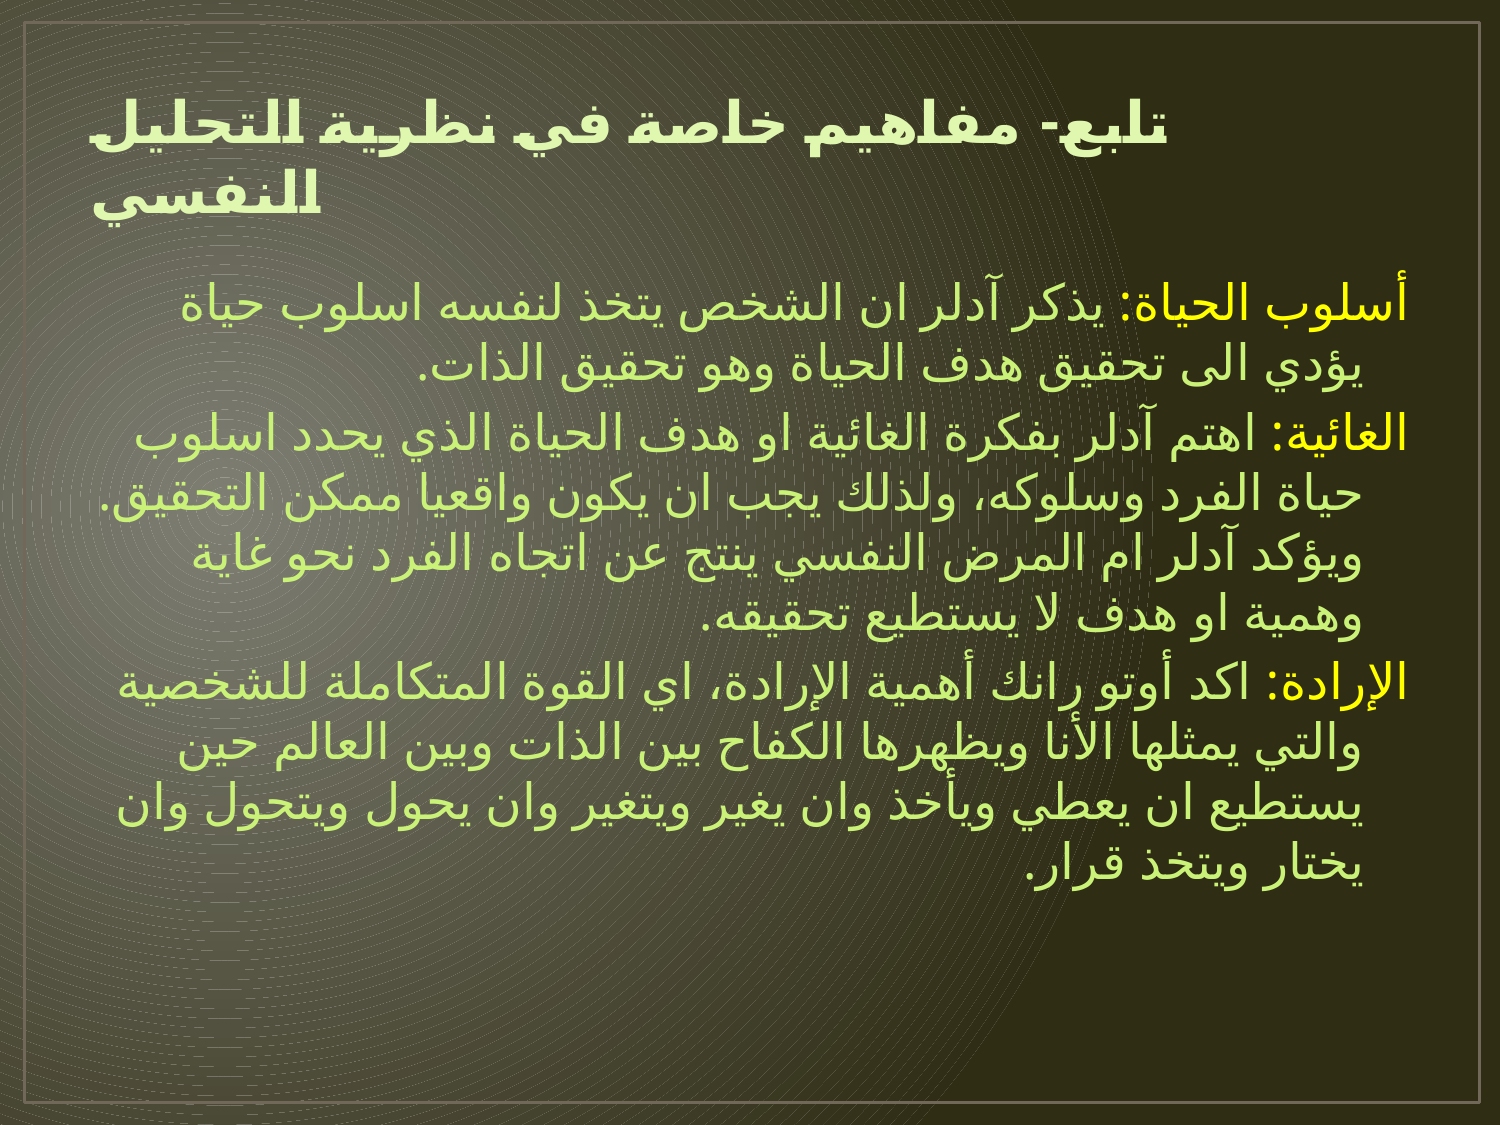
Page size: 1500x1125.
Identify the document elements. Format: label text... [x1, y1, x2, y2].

title تابع- مفاهيم خاصة في نظرية التحليل النفسي [75, 45, 1425, 233]
list أسلوب الحياة: يذكر آدلر ان الشخص يتخذ لنفسه اسلوب حياة يؤدي الى تحقيق هدف الحياة وهو تحقيق الذات. الغائية: اهتم آدلر بفكرة الغائية او هدف الحياة الذي يحدد اسلوب حياة الفرد وسلوكه، ولذلك يجب ان يكون واقعيا ممكن التحقيق. ويؤكد آدلر ام المرض النفسي ينتج عن اتجاه الفرد نحو غاية وهمية او هدف لا يستطيع تحقيقه. الإرادة: اكد أوتو رانك أهمية الإرادة، اي القوة المتكاملة للشخصية والتي يمثلها الأنا ويظهرها الكفاح بين الذات وبين العالم حين يستطيع ان يعطي ويأخذ وان يغير ويتغير وان يحول ويتحول وان يختار ويتخذ قرار. [75, 262, 1425, 1005]
